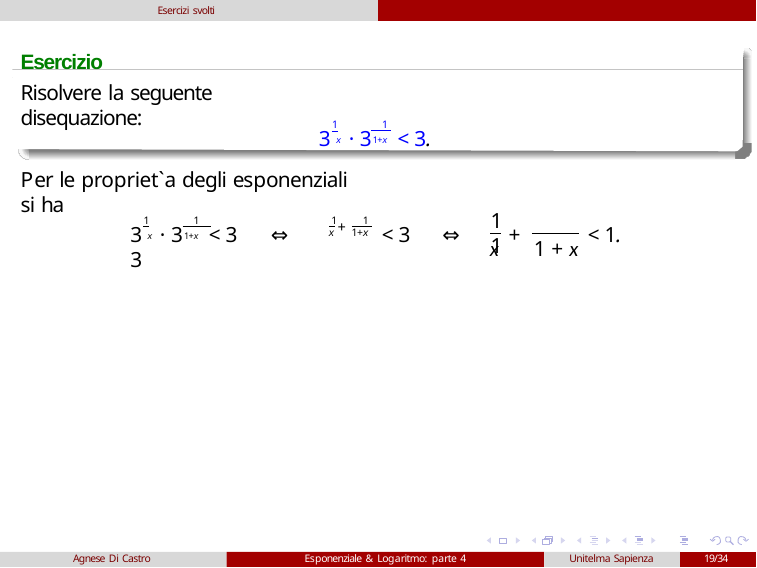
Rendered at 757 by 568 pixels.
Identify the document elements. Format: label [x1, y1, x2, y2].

text_box [0, 0, 756, 567]
slide_number [302, 552, 469, 568]
footer [71, 552, 156, 568]
